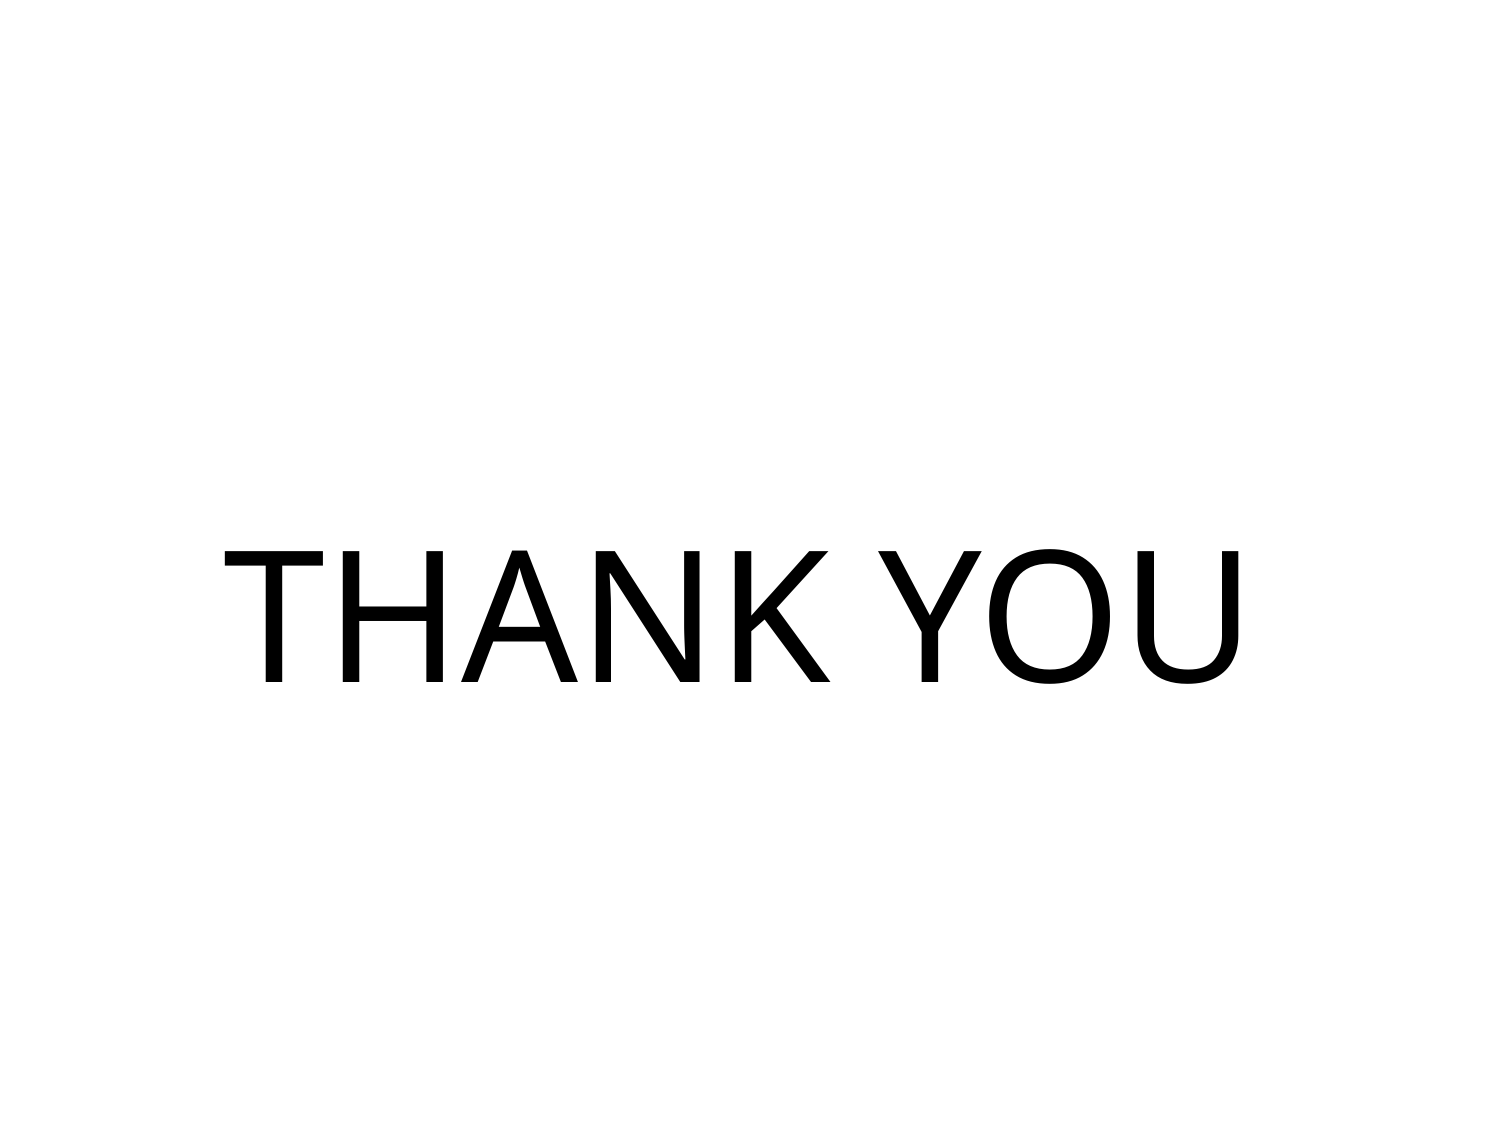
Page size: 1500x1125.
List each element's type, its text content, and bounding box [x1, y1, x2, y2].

title THANK YOU [64, 515, 1415, 703]
